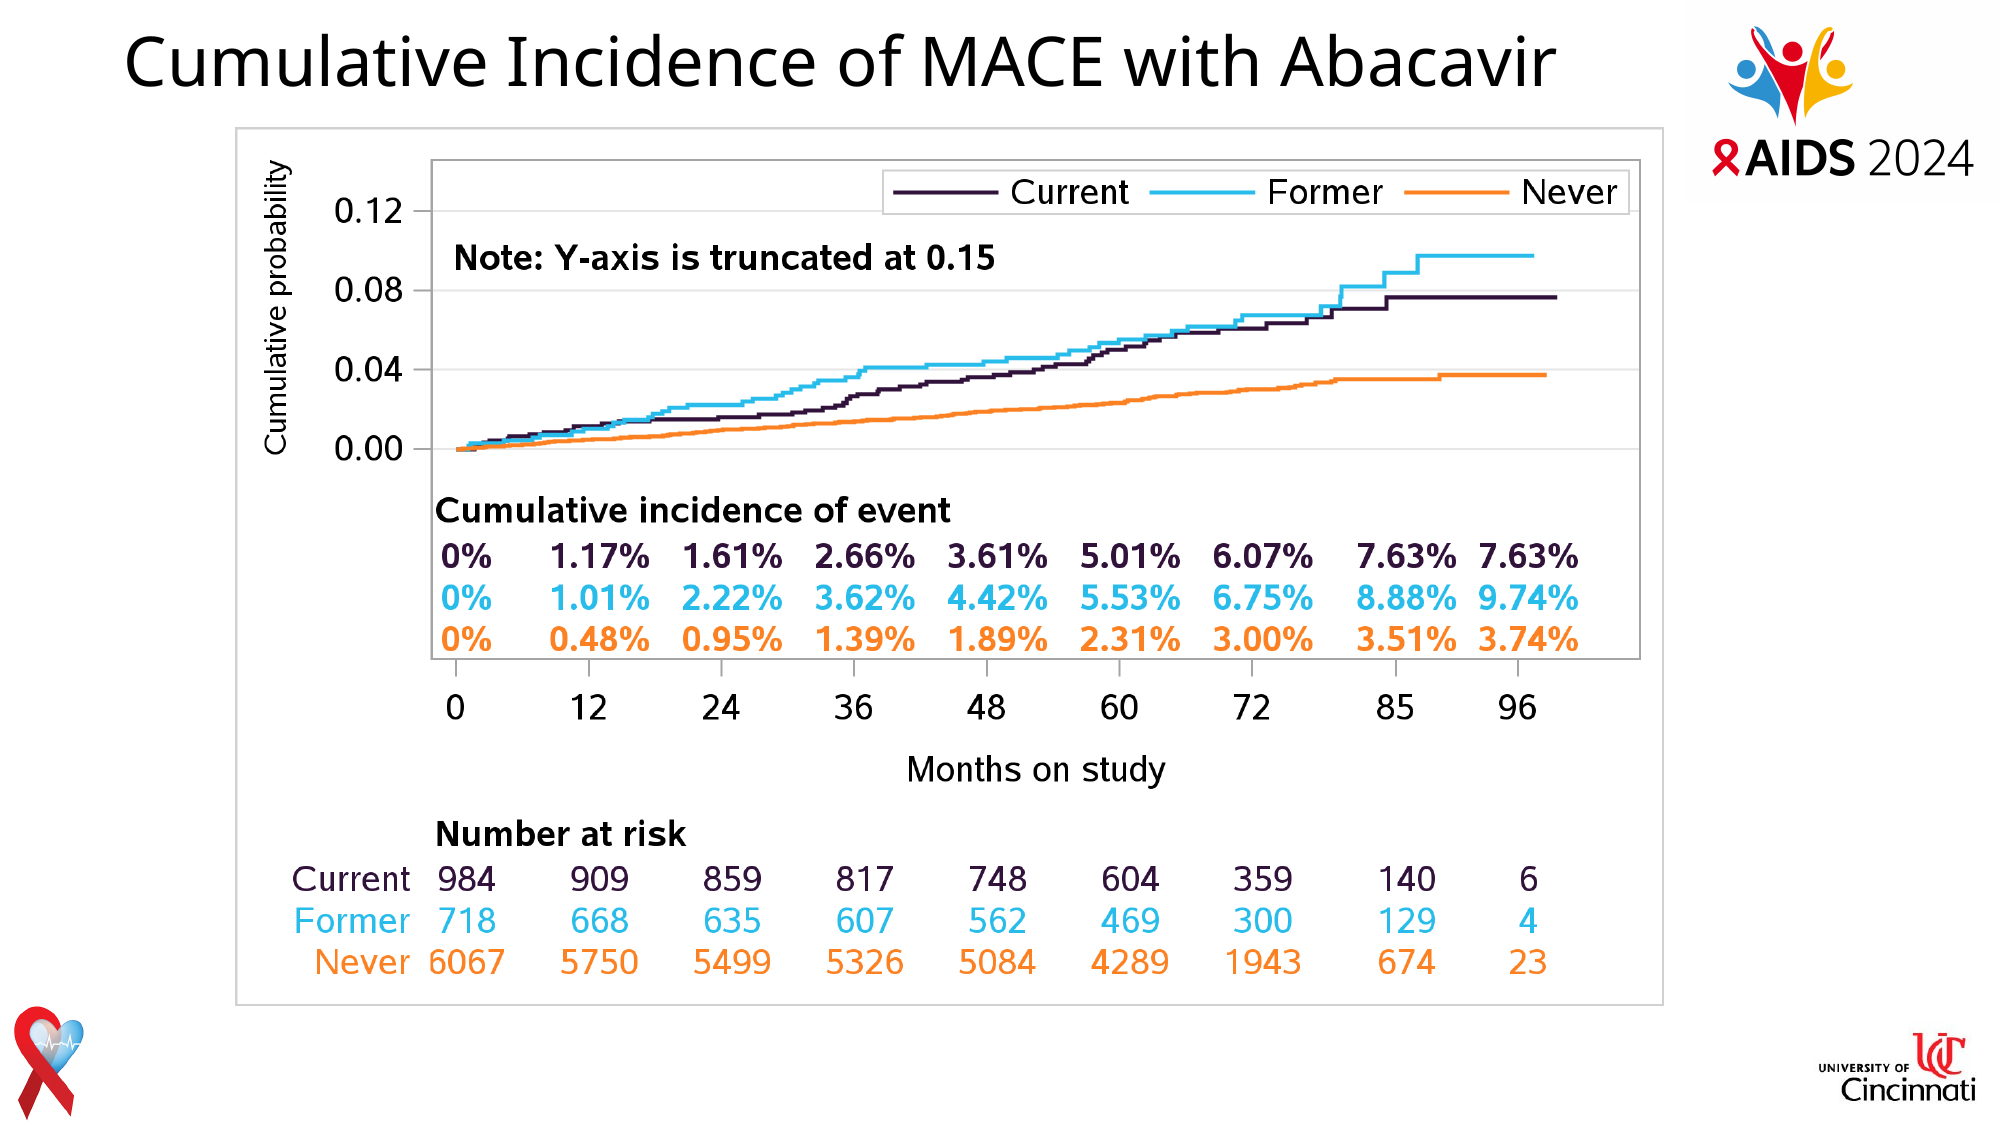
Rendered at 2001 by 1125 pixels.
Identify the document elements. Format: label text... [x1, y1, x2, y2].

title Cumulative Incidence of MACE with Abacavir [0, 0, 1685, 128]
picture [1795, 1009, 2000, 1125]
picture [234, 127, 1665, 1006]
picture [1685, 0, 2000, 203]
picture [0, 1000, 95, 1123]
